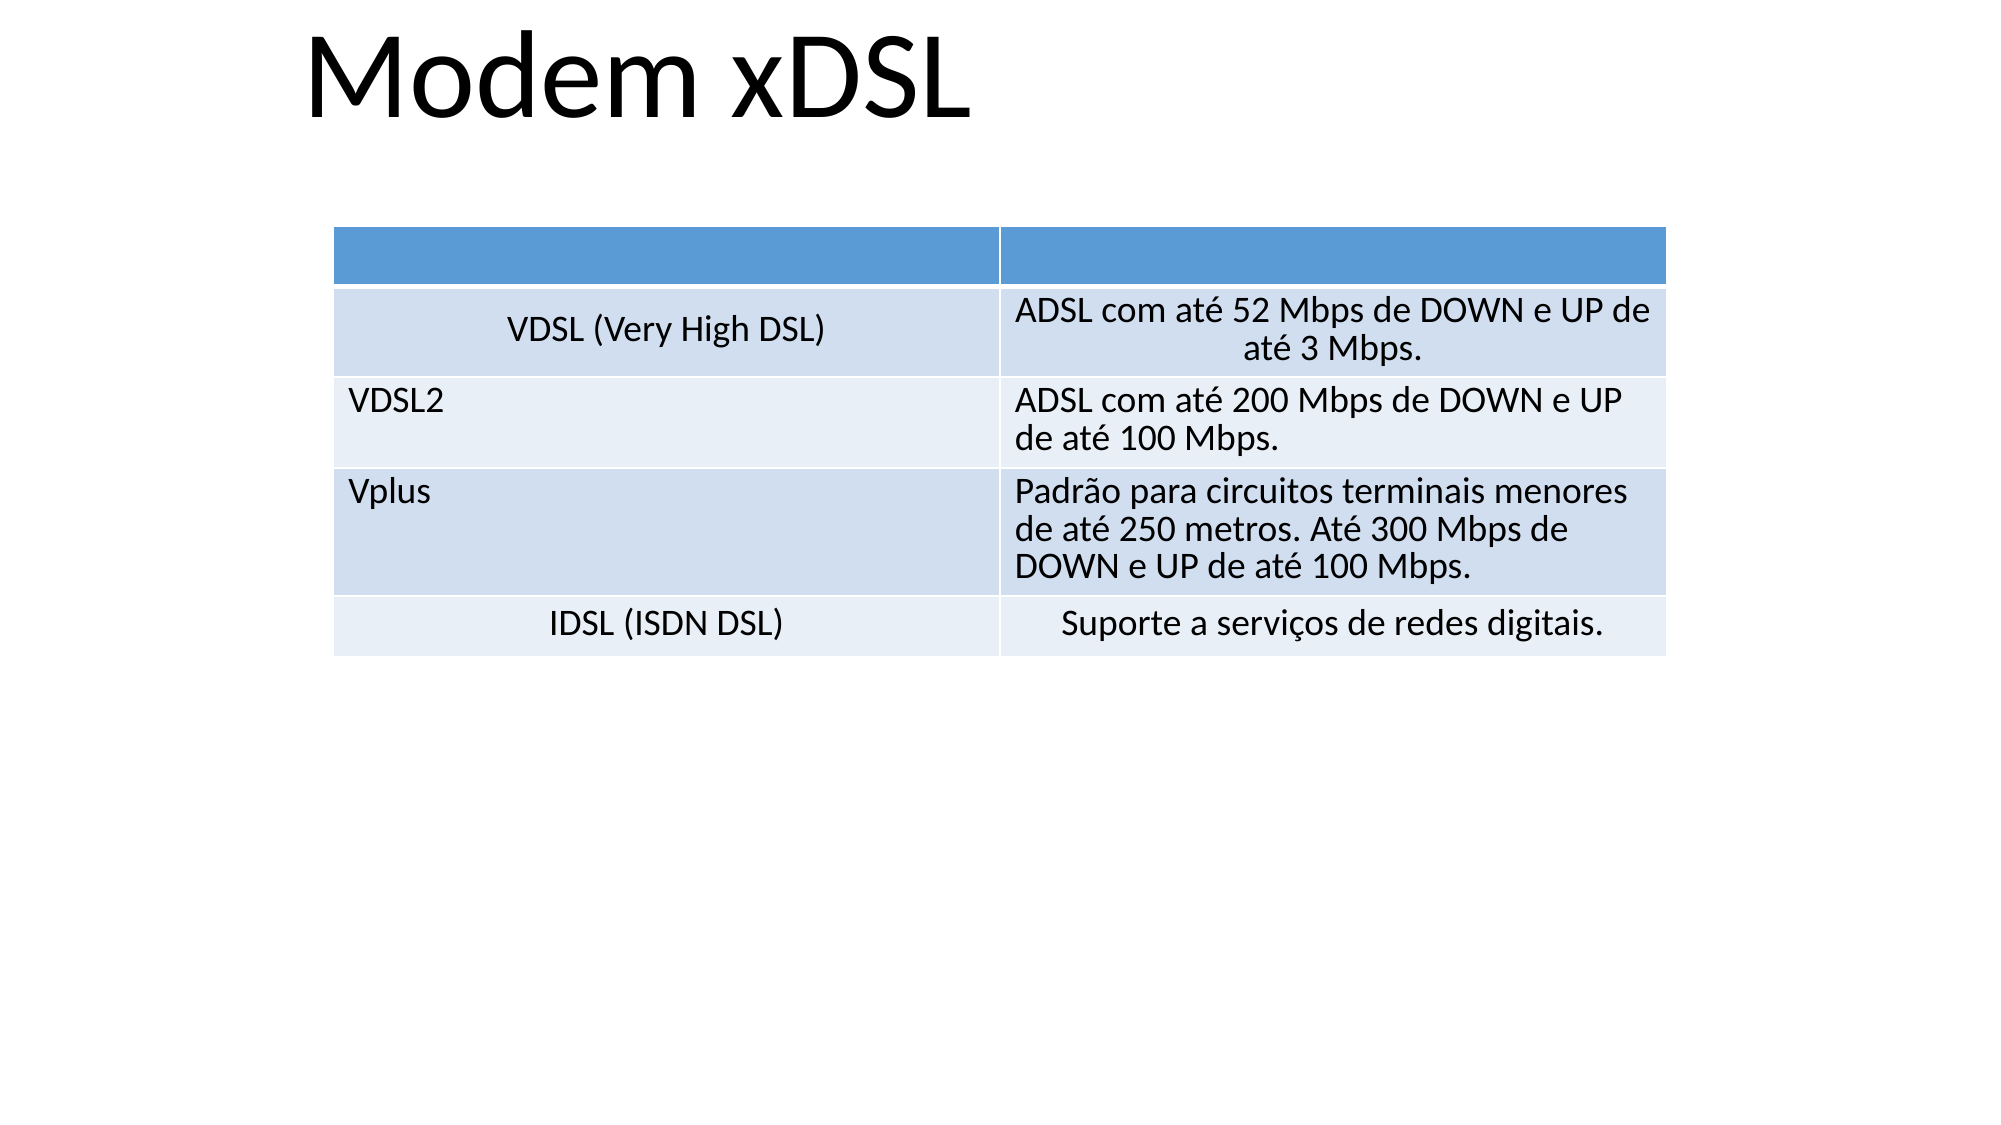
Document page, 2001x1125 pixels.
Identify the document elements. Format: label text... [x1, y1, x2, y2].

table_cell Suporte a serviços de redes digitais. [1001, 597, 1666, 656]
table_cell ADSL com até 200 Mbps de DOWN e UP de até 100 Mbps. [1001, 378, 1666, 467]
table_cell ADSL com até 52 Mbps de DOWN e UP de até 3 Mbps. [1001, 289, 1666, 376]
title Modem xDSL [287, 0, 1713, 172]
table_cell Padrão para circuitos terminais menores de até 250 metros. Até 300 Mbps de DOWN e UP de até 100 Mbps. [1001, 469, 1666, 595]
table_cell VDSL (Very High DSL) [334, 289, 999, 376]
table_cell IDSL (ISDN DSL) [334, 597, 999, 656]
table_header [334, 227, 999, 284]
table_cell Vplus [334, 469, 999, 595]
table_cell VDSL2 [334, 378, 999, 467]
table_header [1001, 227, 1666, 284]
